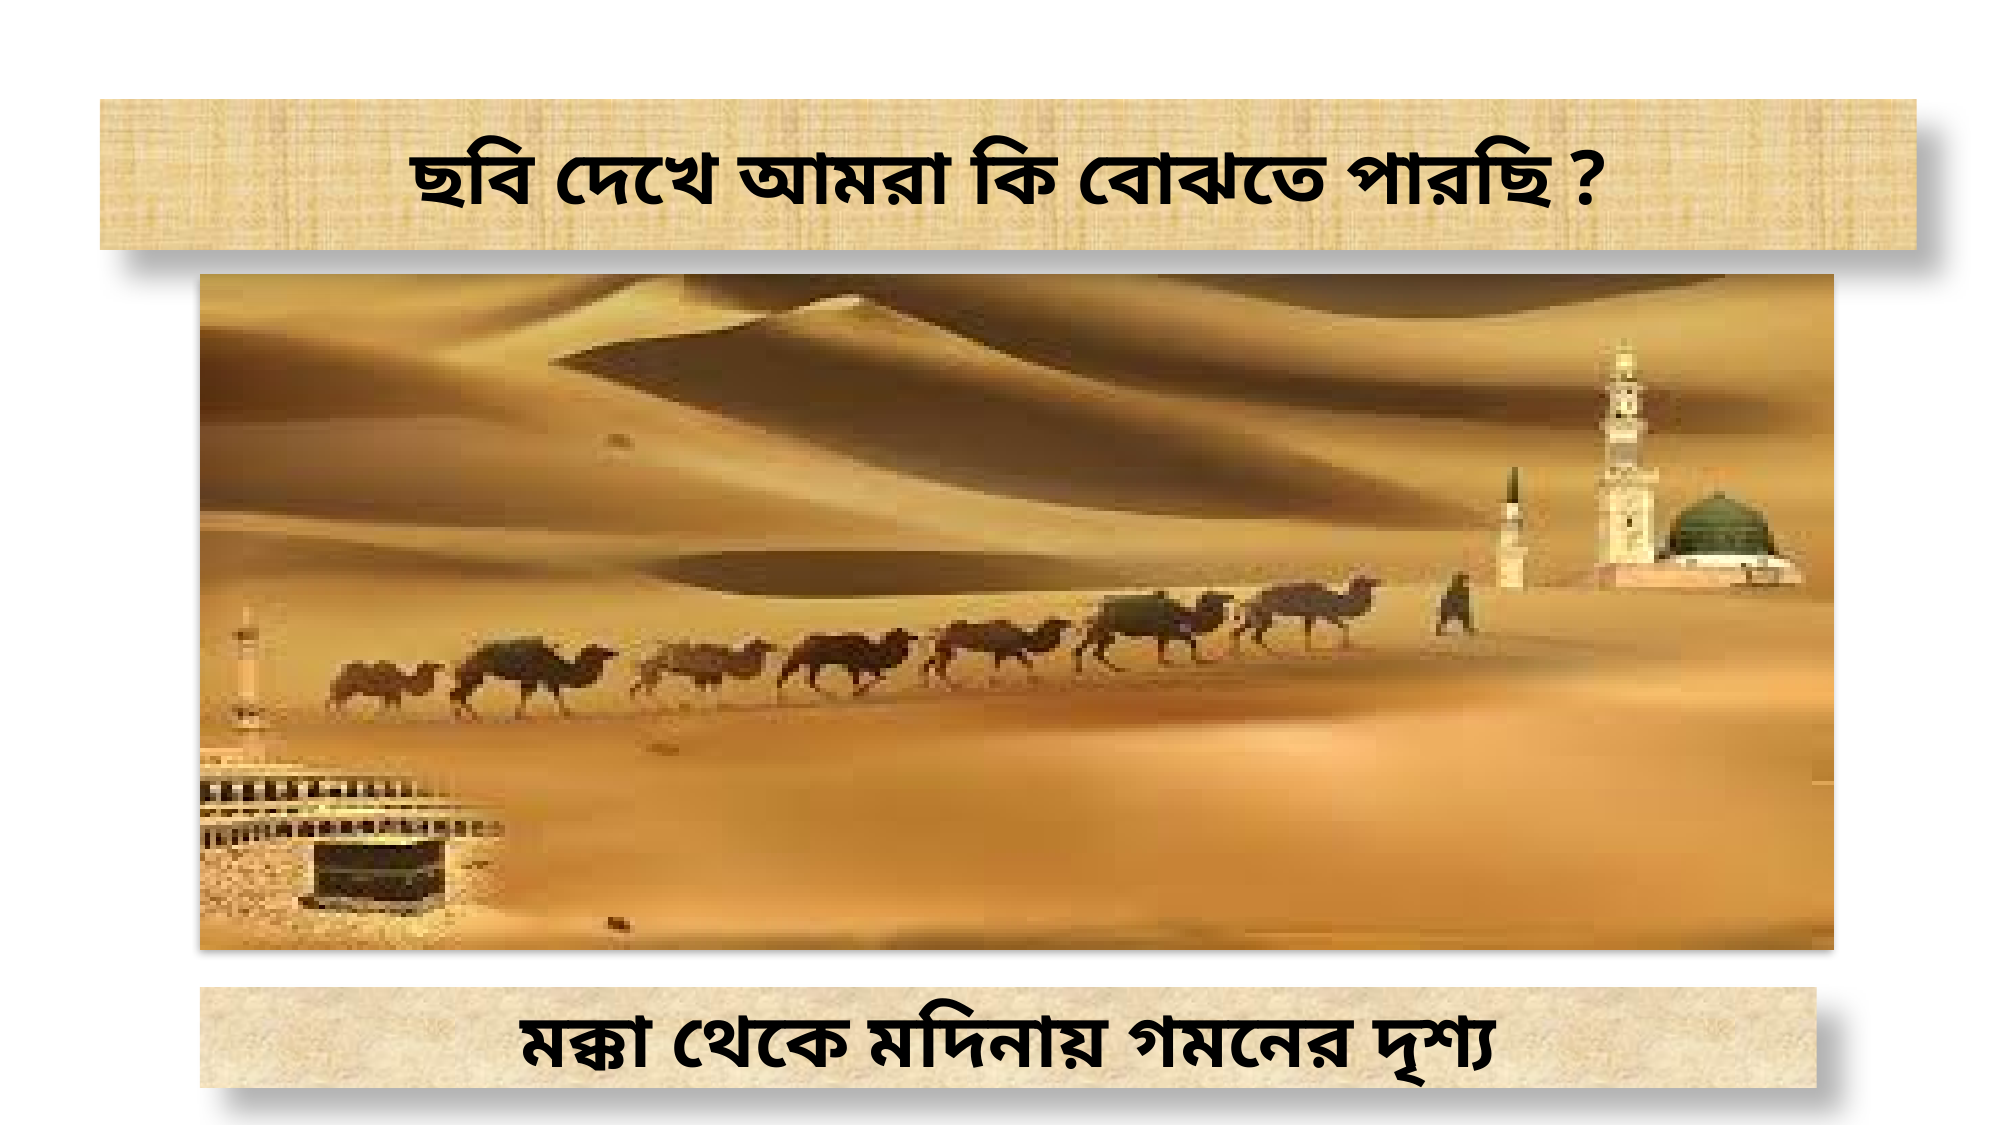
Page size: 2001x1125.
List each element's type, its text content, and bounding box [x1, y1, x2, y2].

picture [199, 274, 1834, 951]
text_box ছবি দেখে আমরা কি বোঝতে পারছি ? [99, 99, 1917, 250]
text_box মক্কা থেকে মদিনায় গমনের দৃশ্য [198, 985, 1819, 1090]
